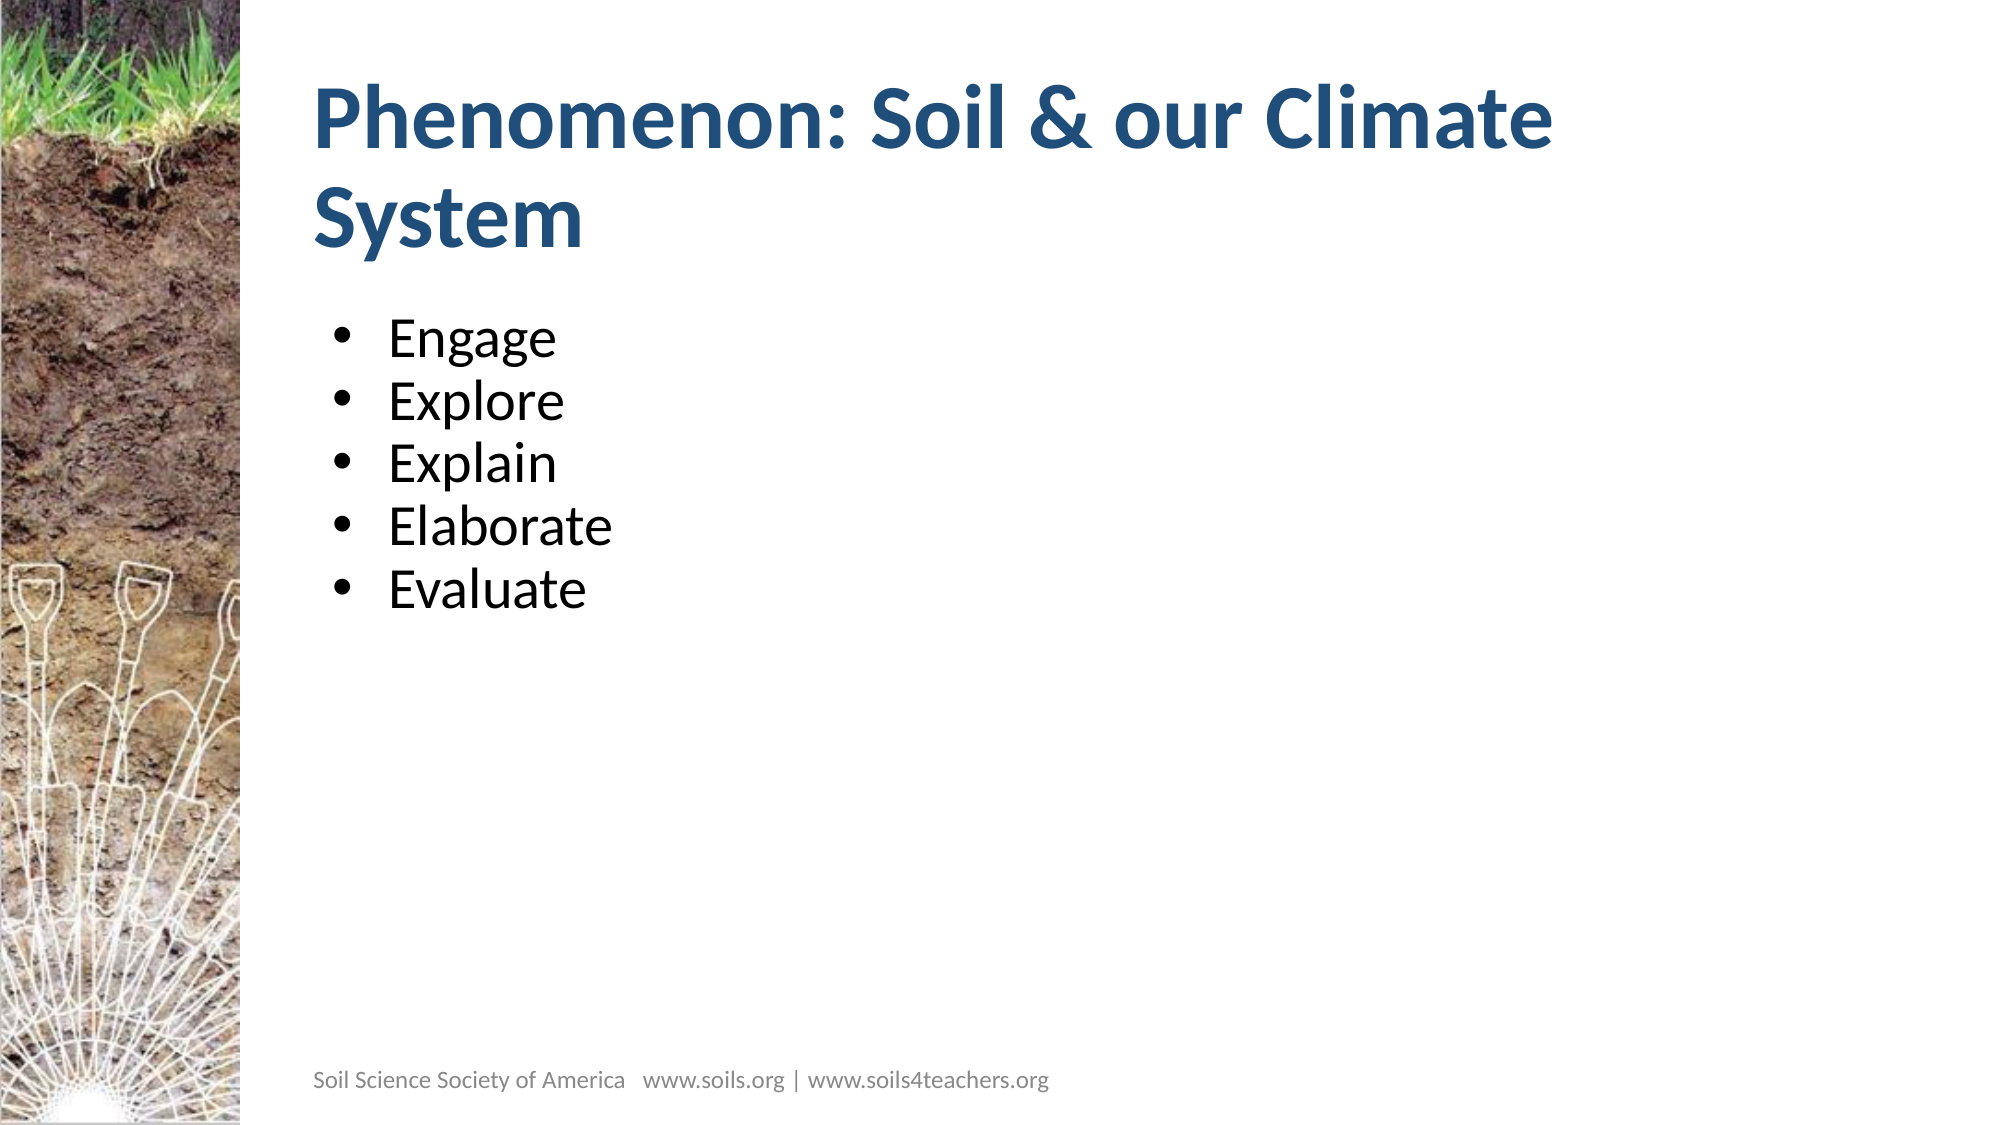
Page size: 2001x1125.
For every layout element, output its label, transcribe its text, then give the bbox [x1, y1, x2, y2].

slide_number Soil Science Society of America www.soils.org | www.soils4teachers.org [298, 1053, 1297, 1104]
title Phenomenon: Soil & our Climate System [298, 59, 1863, 278]
list Engage Explore Explain Elaborate Evaluate [298, 299, 1863, 1014]
picture [0, 0, 240, 1125]
